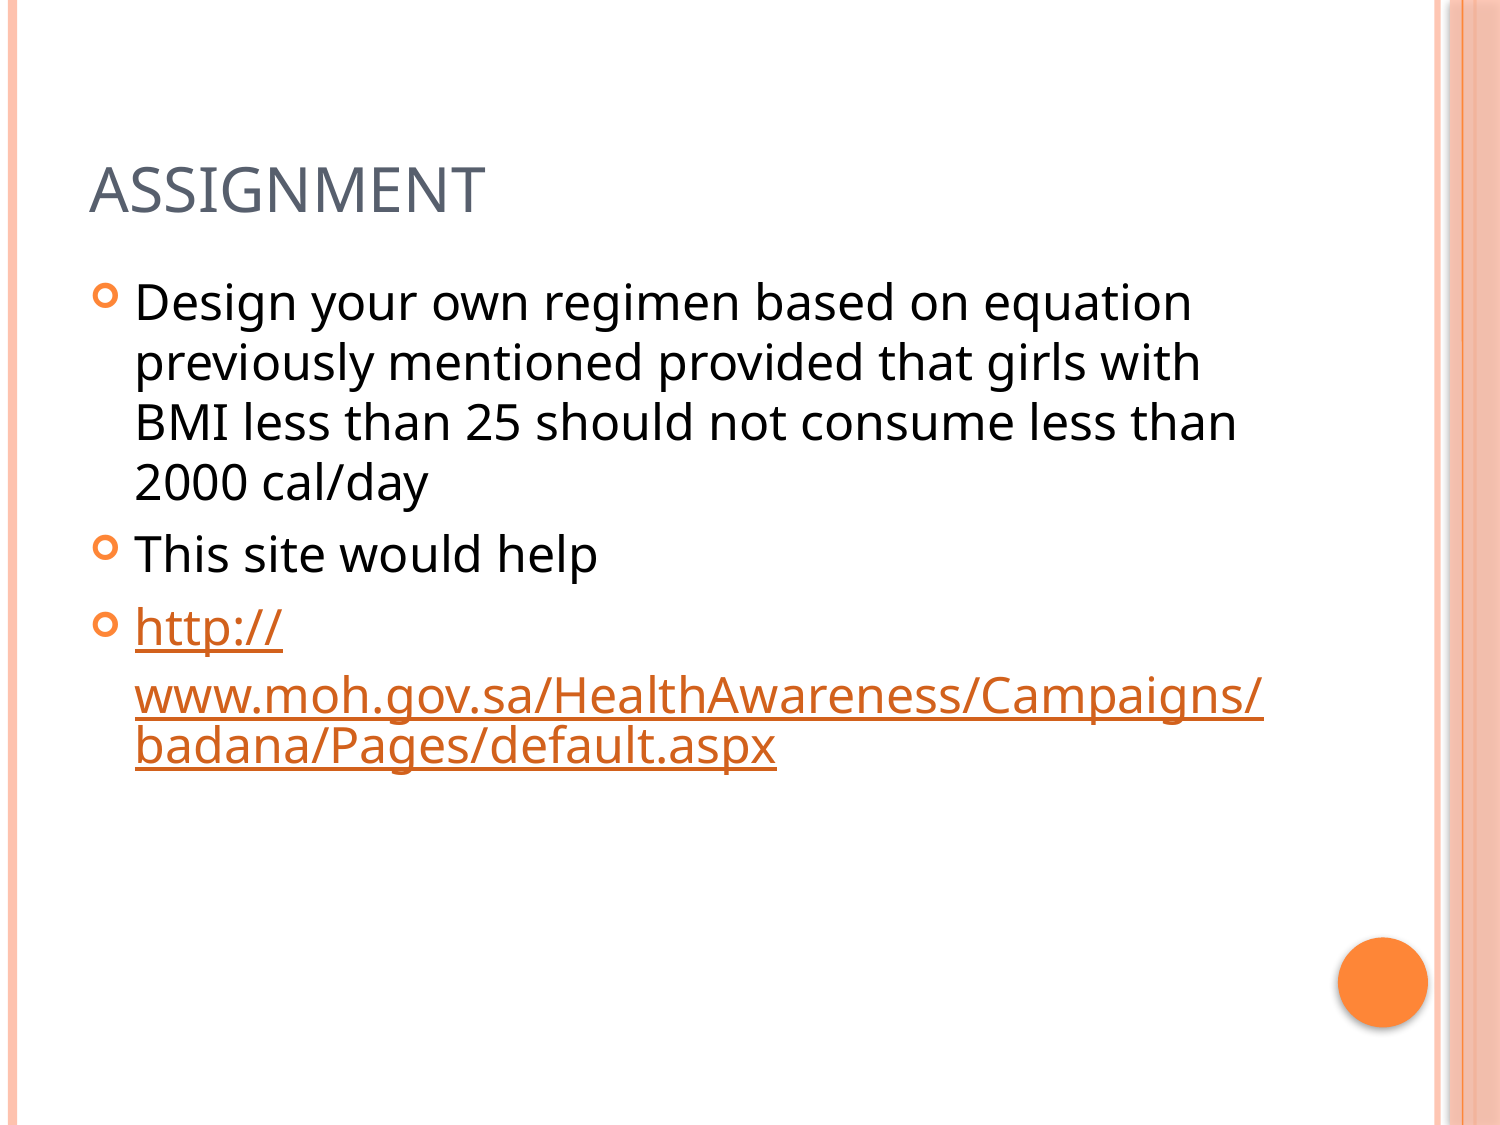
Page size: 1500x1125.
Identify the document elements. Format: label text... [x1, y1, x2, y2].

list Design your own regimen based on equation previously mentioned provided that girls with BMI less than 25 should not consume less than 2000 cal/day This site would help http://www.moh.gov.sa/HealthAwareness/Campaigns/badana/Pages/default.aspx [75, 262, 1300, 1062]
title Assignment [75, 45, 1300, 233]
